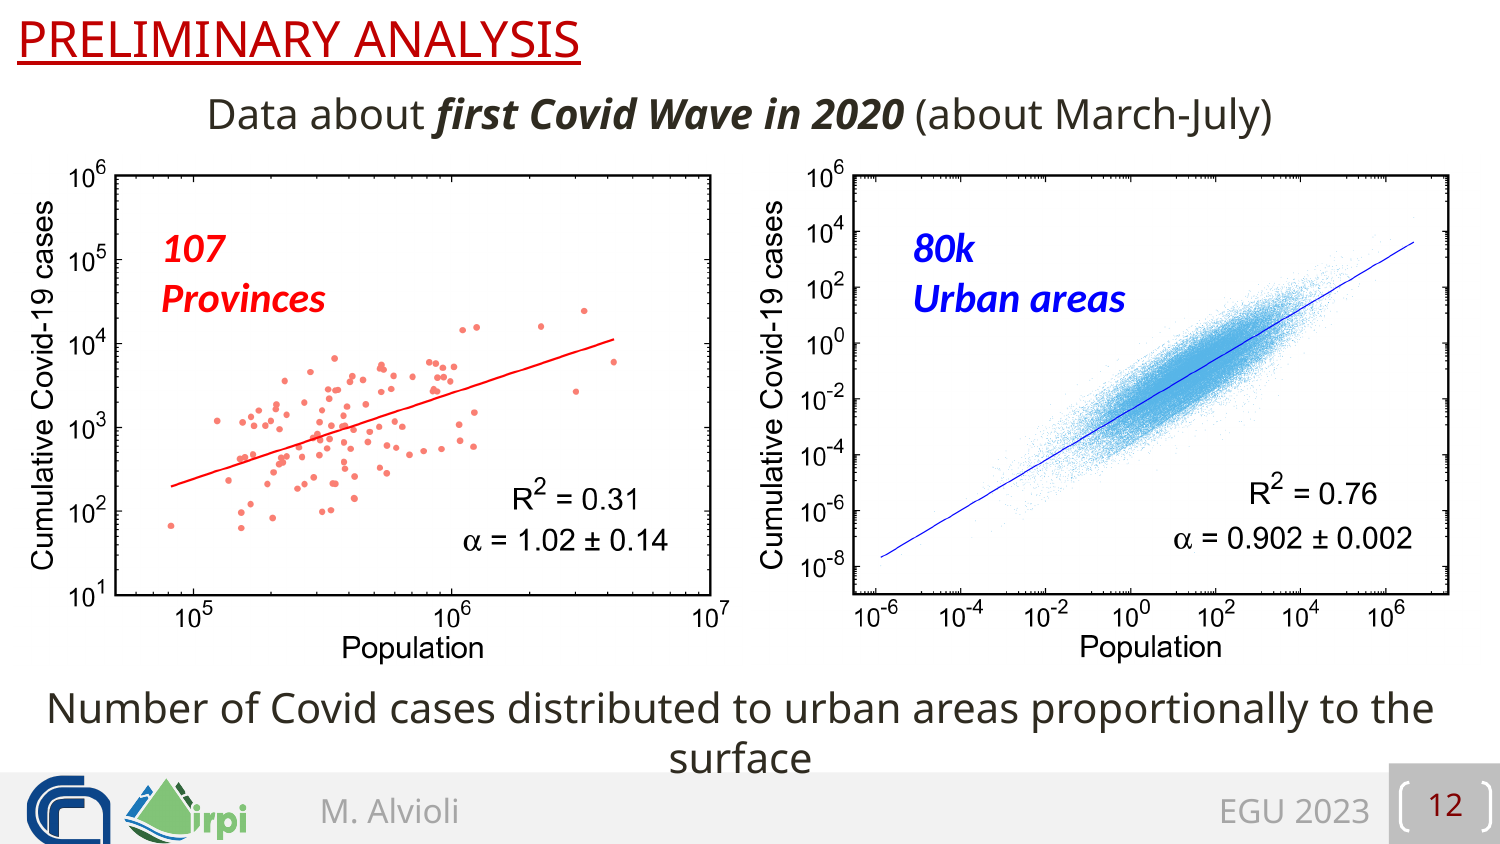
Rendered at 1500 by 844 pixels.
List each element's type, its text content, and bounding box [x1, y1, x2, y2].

picture [122, 790, 250, 844]
text_box Number of Covid cases distributed to urban areas proportionally to the surface [1, 674, 1481, 790]
text_box Preliminary analysis [2, 0, 1079, 75]
picture [13, 154, 743, 666]
picture [750, 154, 1481, 666]
text_box Data about first Covid Wave in 2020 (about March-July) [0, 80, 1479, 146]
